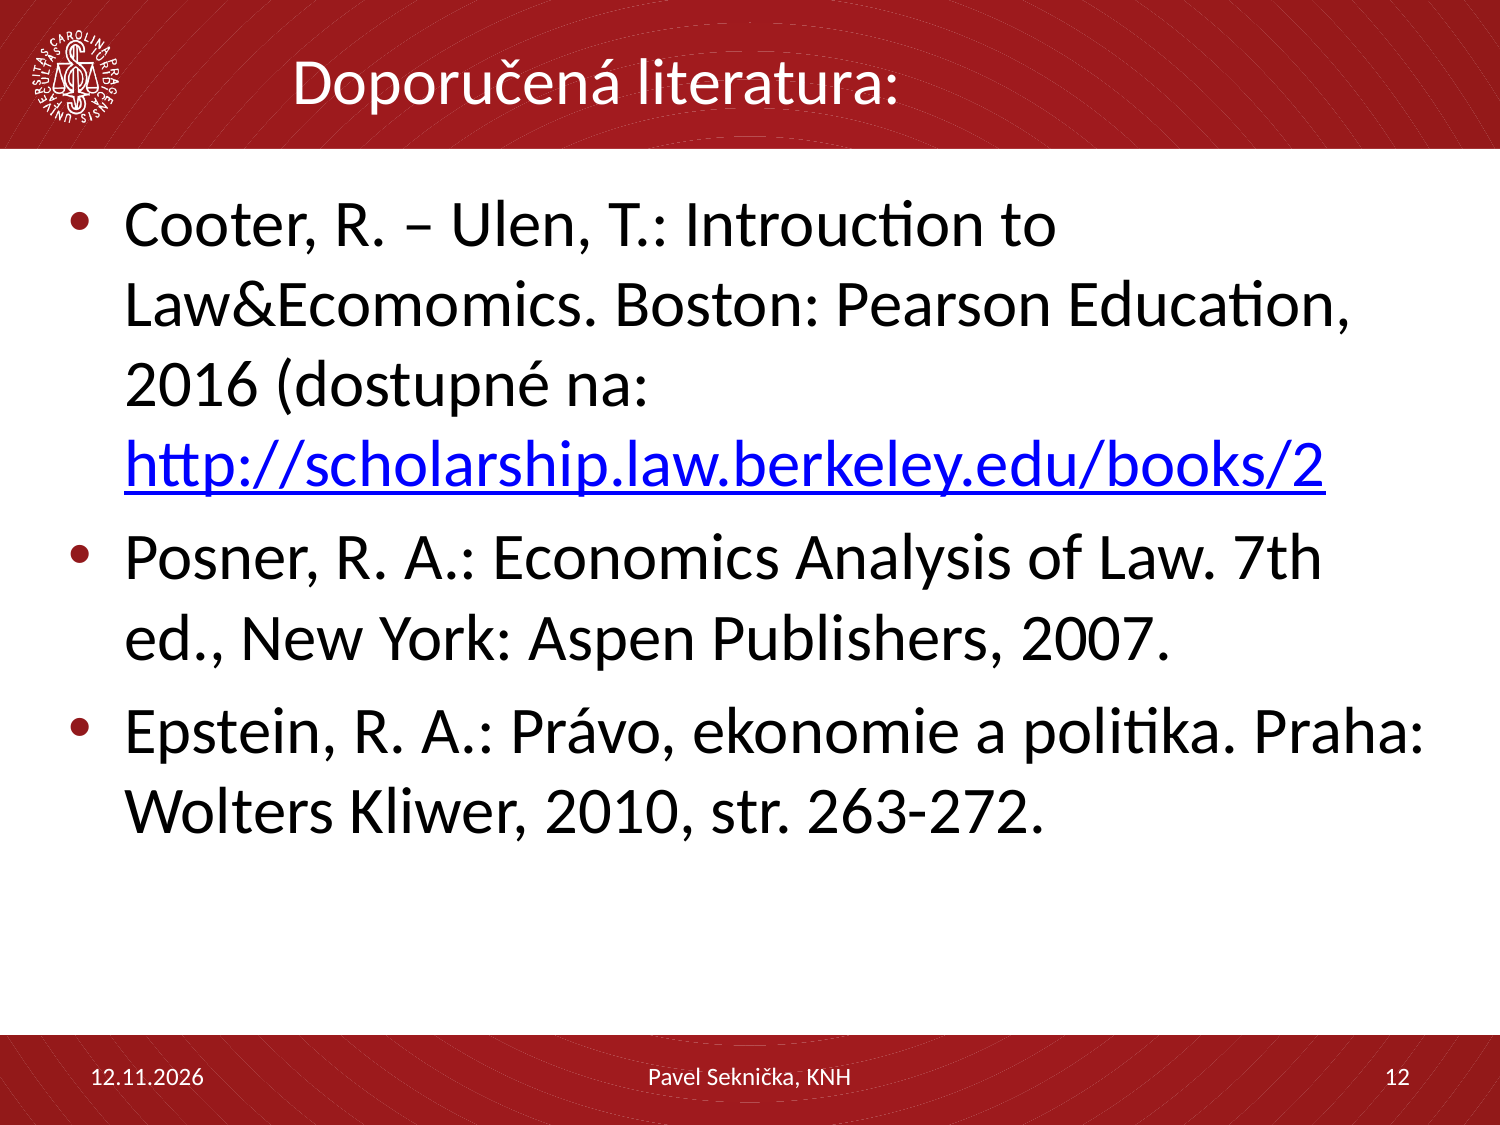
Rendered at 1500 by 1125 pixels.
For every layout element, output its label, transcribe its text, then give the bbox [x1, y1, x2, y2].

slide_number 12 [1074, 1045, 1425, 1106]
list Cooter, R. – Ulen, T.: Introuction to Law&Ecomomics. Boston: Pearson Education, 2016 (dostupné na: http://scholarship.law.berkeley.edu/books/2 Posner, R. A.: Economics Analysis of Law. 7th ed., New York: Aspen Publishers, 2007. Epstein, R. A.: Právo, ekonomie a politika. Praha: Wolters Kliwer, 2010, str. 263-272. [53, 172, 1447, 1012]
picture [32, 30, 119, 123]
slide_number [75, 1045, 425, 1106]
footer Pavel Seknička, KNH [512, 1045, 988, 1106]
title Doporučená literatura: [277, 30, 1447, 126]
